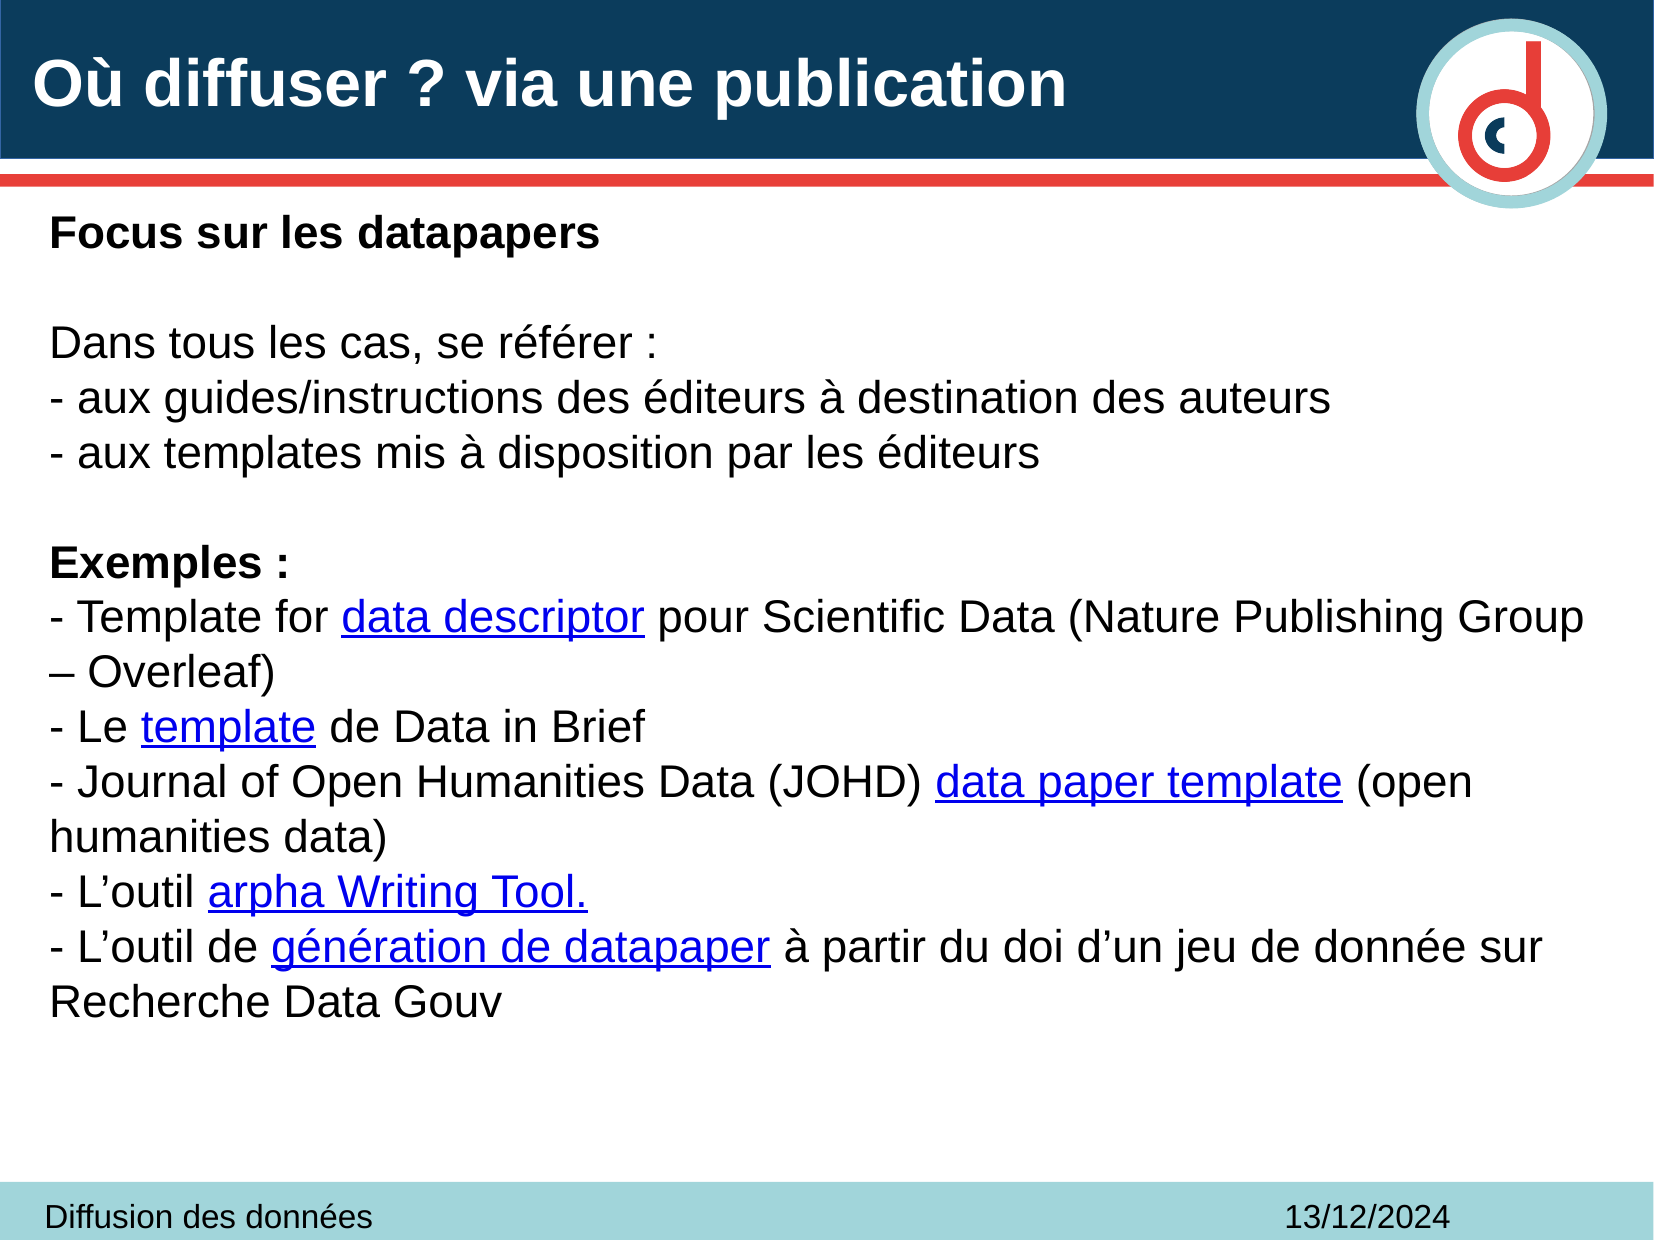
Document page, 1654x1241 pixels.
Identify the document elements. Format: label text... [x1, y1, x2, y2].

text_box Diffusion des données [29, 1188, 389, 1241]
text_box Focus sur les datapapers Dans tous les cas, se référer : - aux guides/instructions des éditeurs à destination des auteurs - aux templates mis à disposition par les éditeurs Exemples : - Template for data descriptor pour Scientific Data (Nature Publishing Group – Overleaf) - Le template de Data in Brief - Journal of Open Humanities Data (JOHD) data paper template (open humanities data) - L’outil arpha Writing Tool. - L’outil de génération de datapaper à partir du doi d’un jeu de donnée sur Recherche Data Gouv [34, 194, 1625, 1032]
picture [1458, 41, 1557, 185]
text_box 13/12/2024 [1269, 1188, 1595, 1241]
title Où diffuser ? via une publication [17, 11, 1412, 159]
